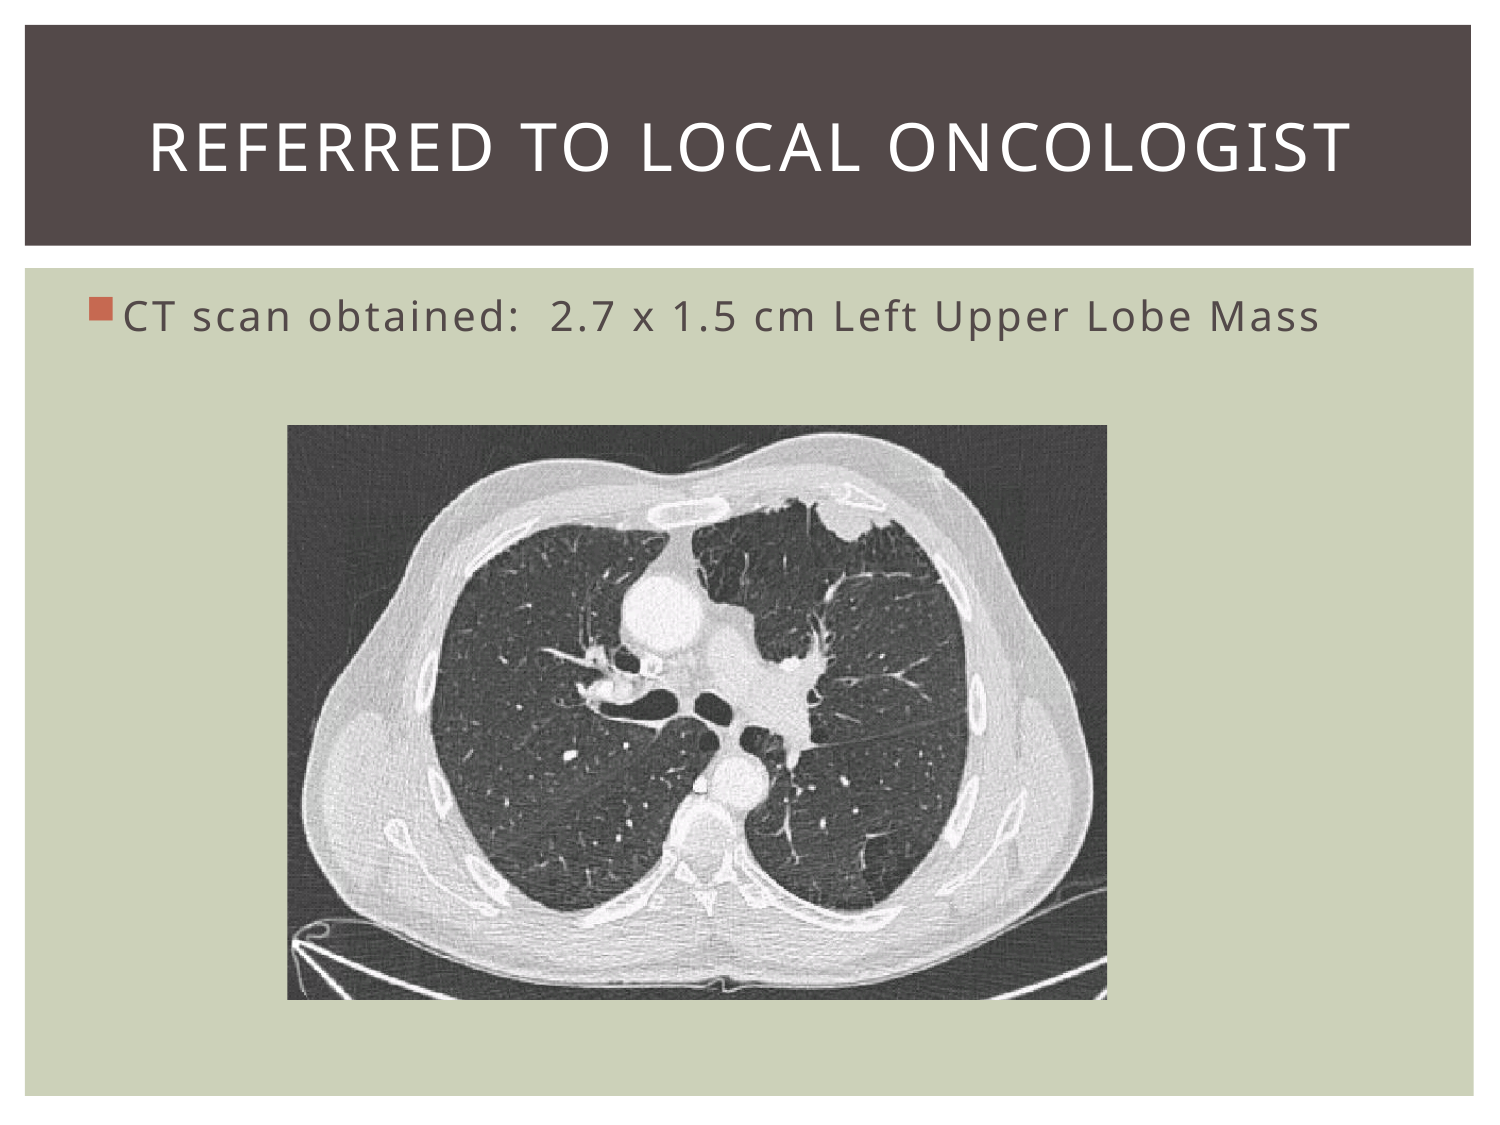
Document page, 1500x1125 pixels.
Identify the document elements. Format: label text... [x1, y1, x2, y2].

picture [287, 424, 1108, 1000]
list CT scan obtained: 2.7 x 1.5 cm Left Upper Lobe Mass [62, 281, 1442, 1005]
title Referred to Local oncologist [62, 58, 1438, 232]
